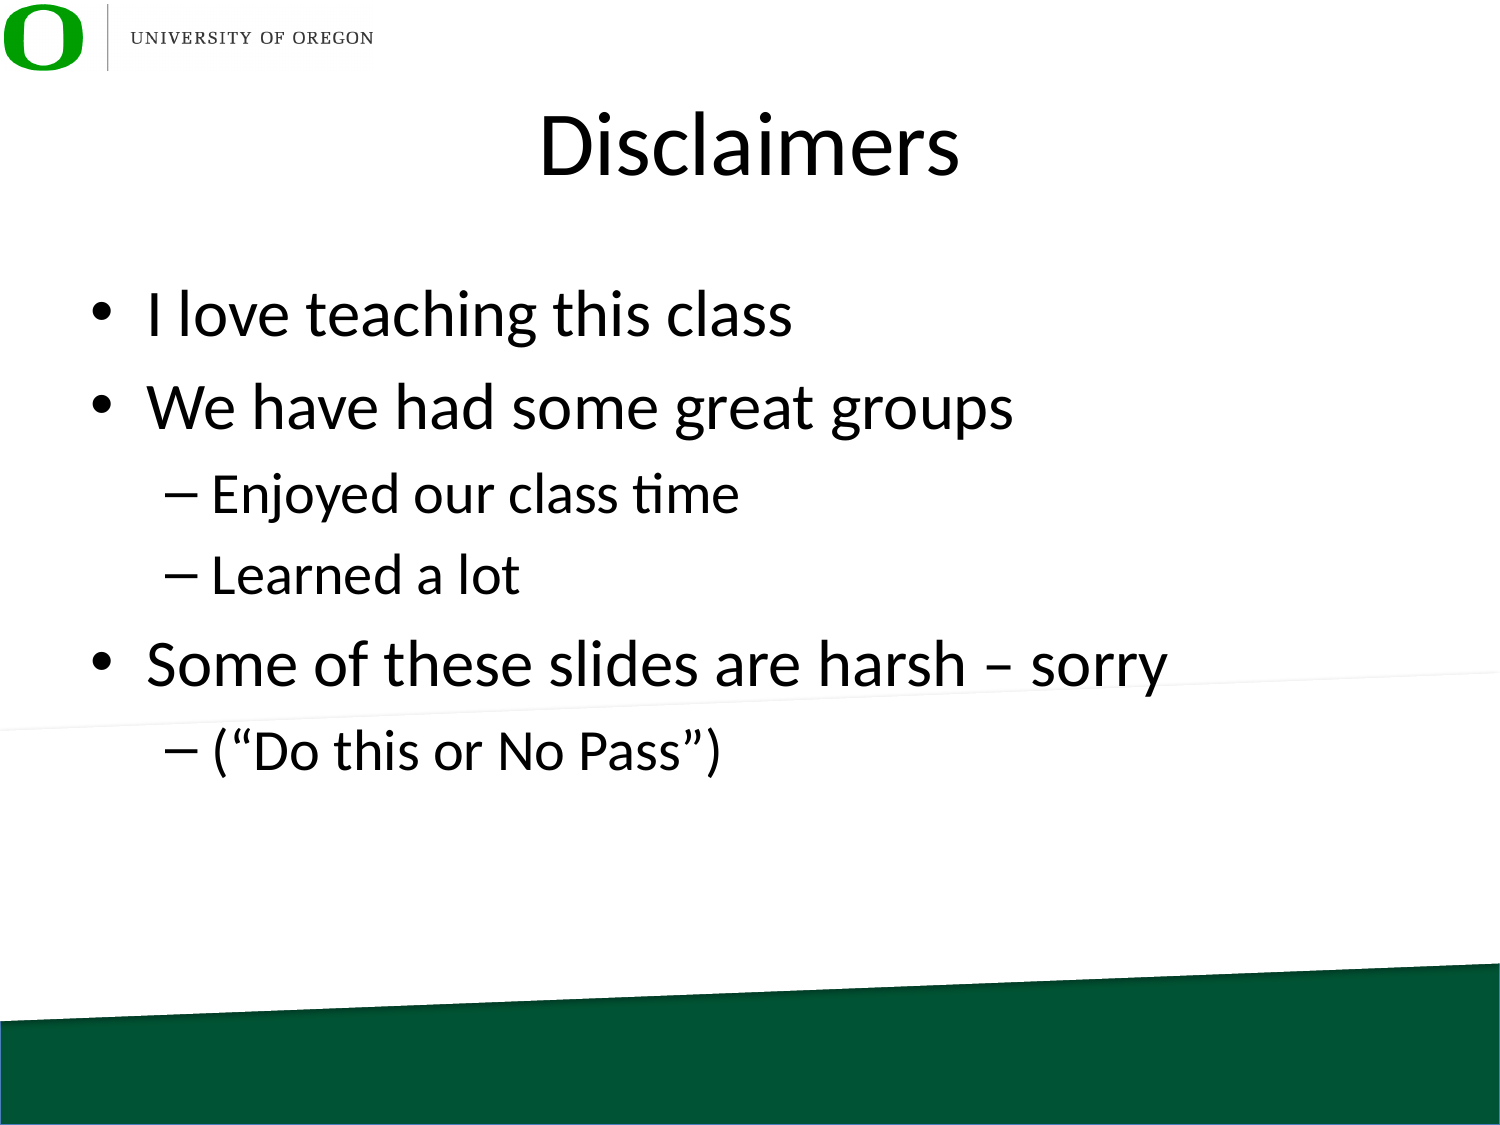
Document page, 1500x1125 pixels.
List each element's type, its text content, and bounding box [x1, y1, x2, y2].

picture [4, 4, 373, 71]
list I love teaching this class We have had some great groups Enjoyed our class time Learned a lot Some of these slides are harsh – sorry (“Do this or No Pass”) [75, 262, 1425, 1005]
title Disclaimers [75, 45, 1425, 233]
